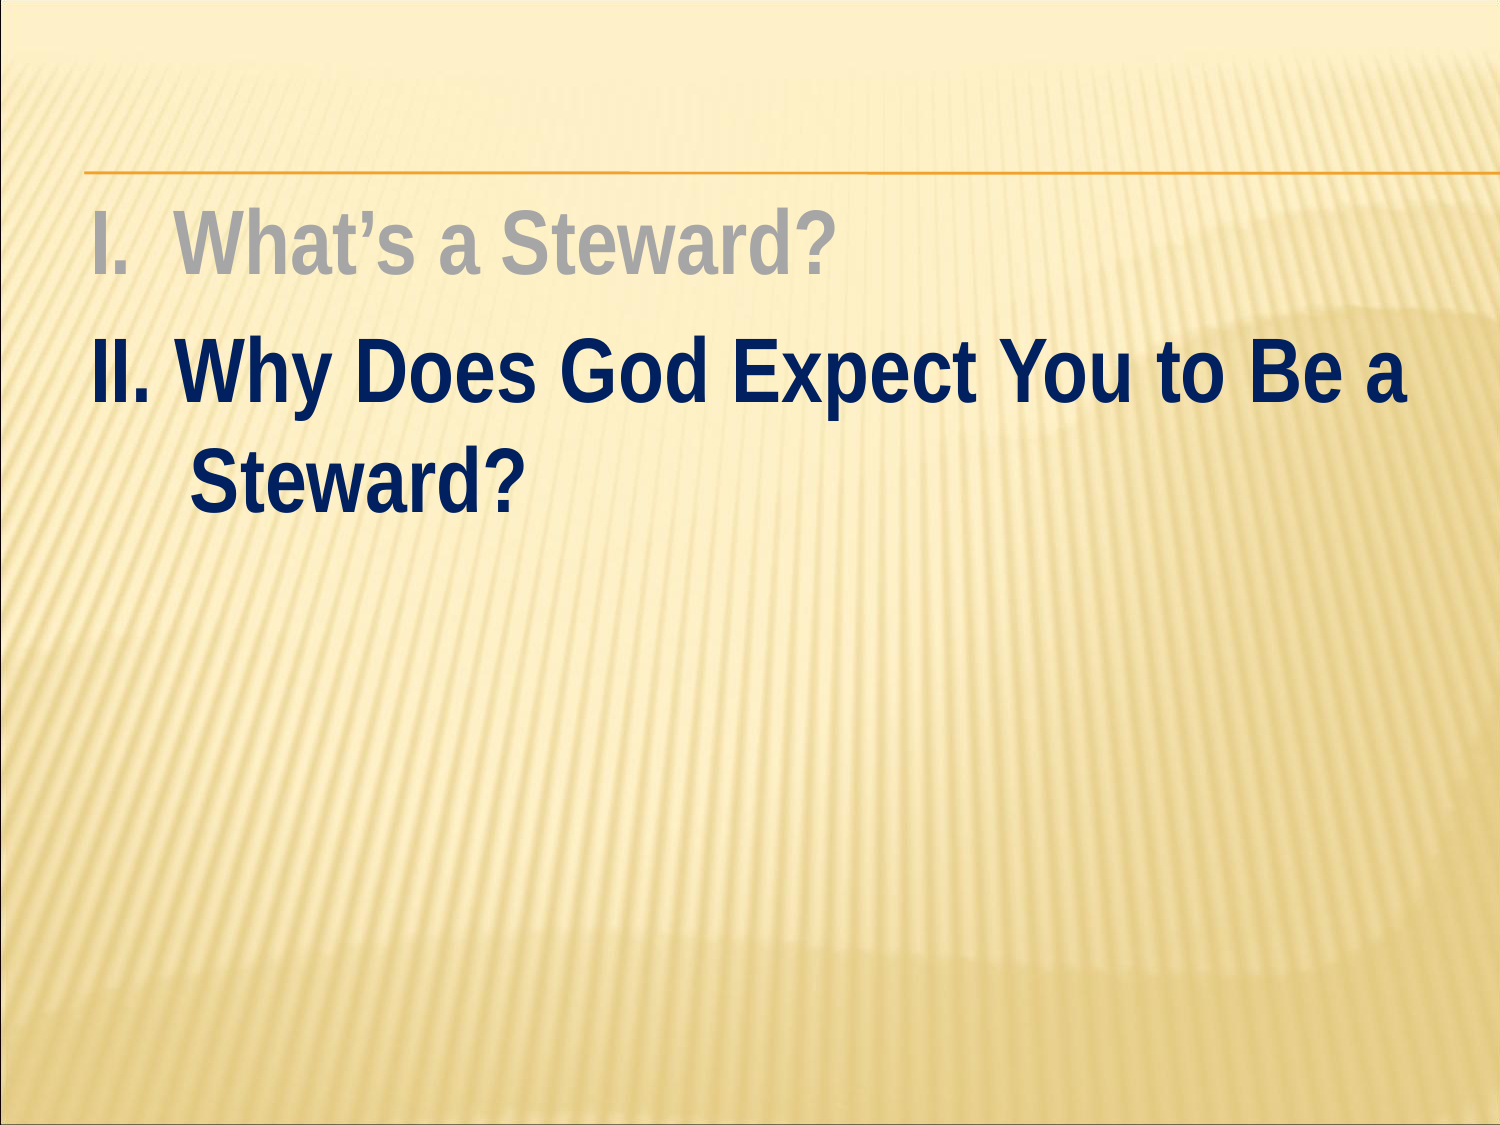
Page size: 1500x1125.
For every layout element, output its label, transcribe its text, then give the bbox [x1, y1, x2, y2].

picture [0, 0, 1500, 1125]
list I. What’s a Steward? II. Why Does God Expect You to Be a Steward? [75, 174, 1425, 938]
